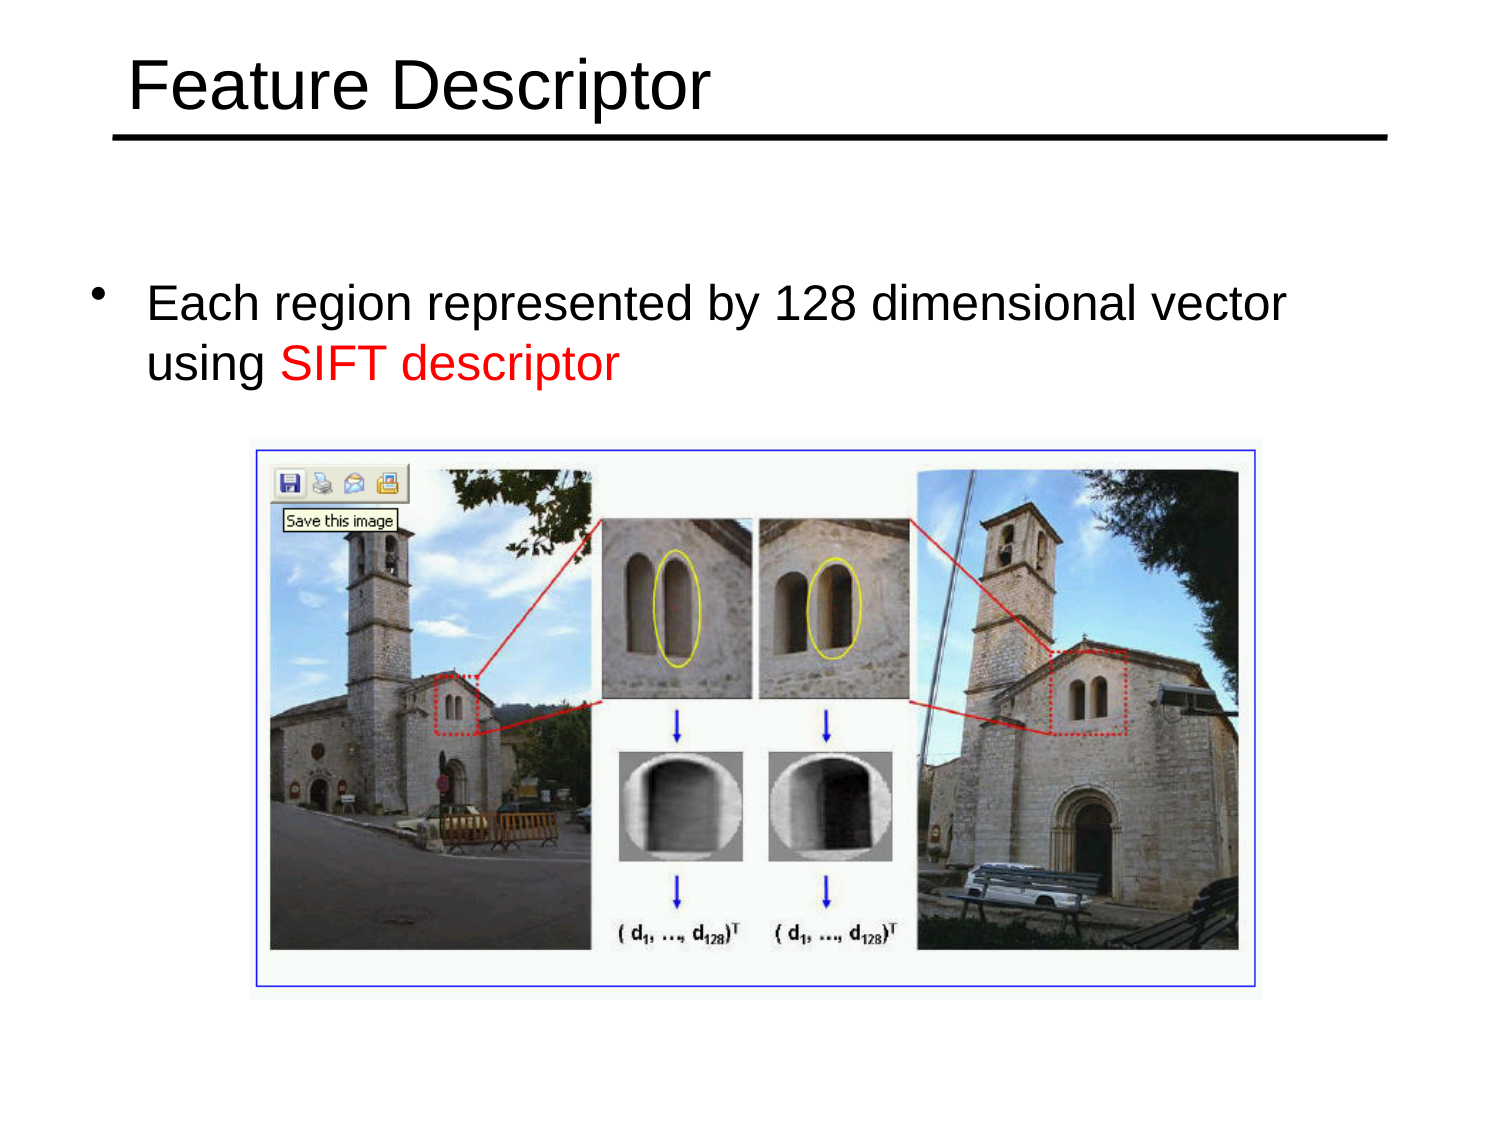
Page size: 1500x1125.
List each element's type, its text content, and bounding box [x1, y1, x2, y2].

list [249, 437, 1263, 1000]
list Each region represented by 128 dimensional vector using SIFT descriptor [75, 262, 1413, 425]
title Feature Descriptor [112, 12, 1388, 150]
